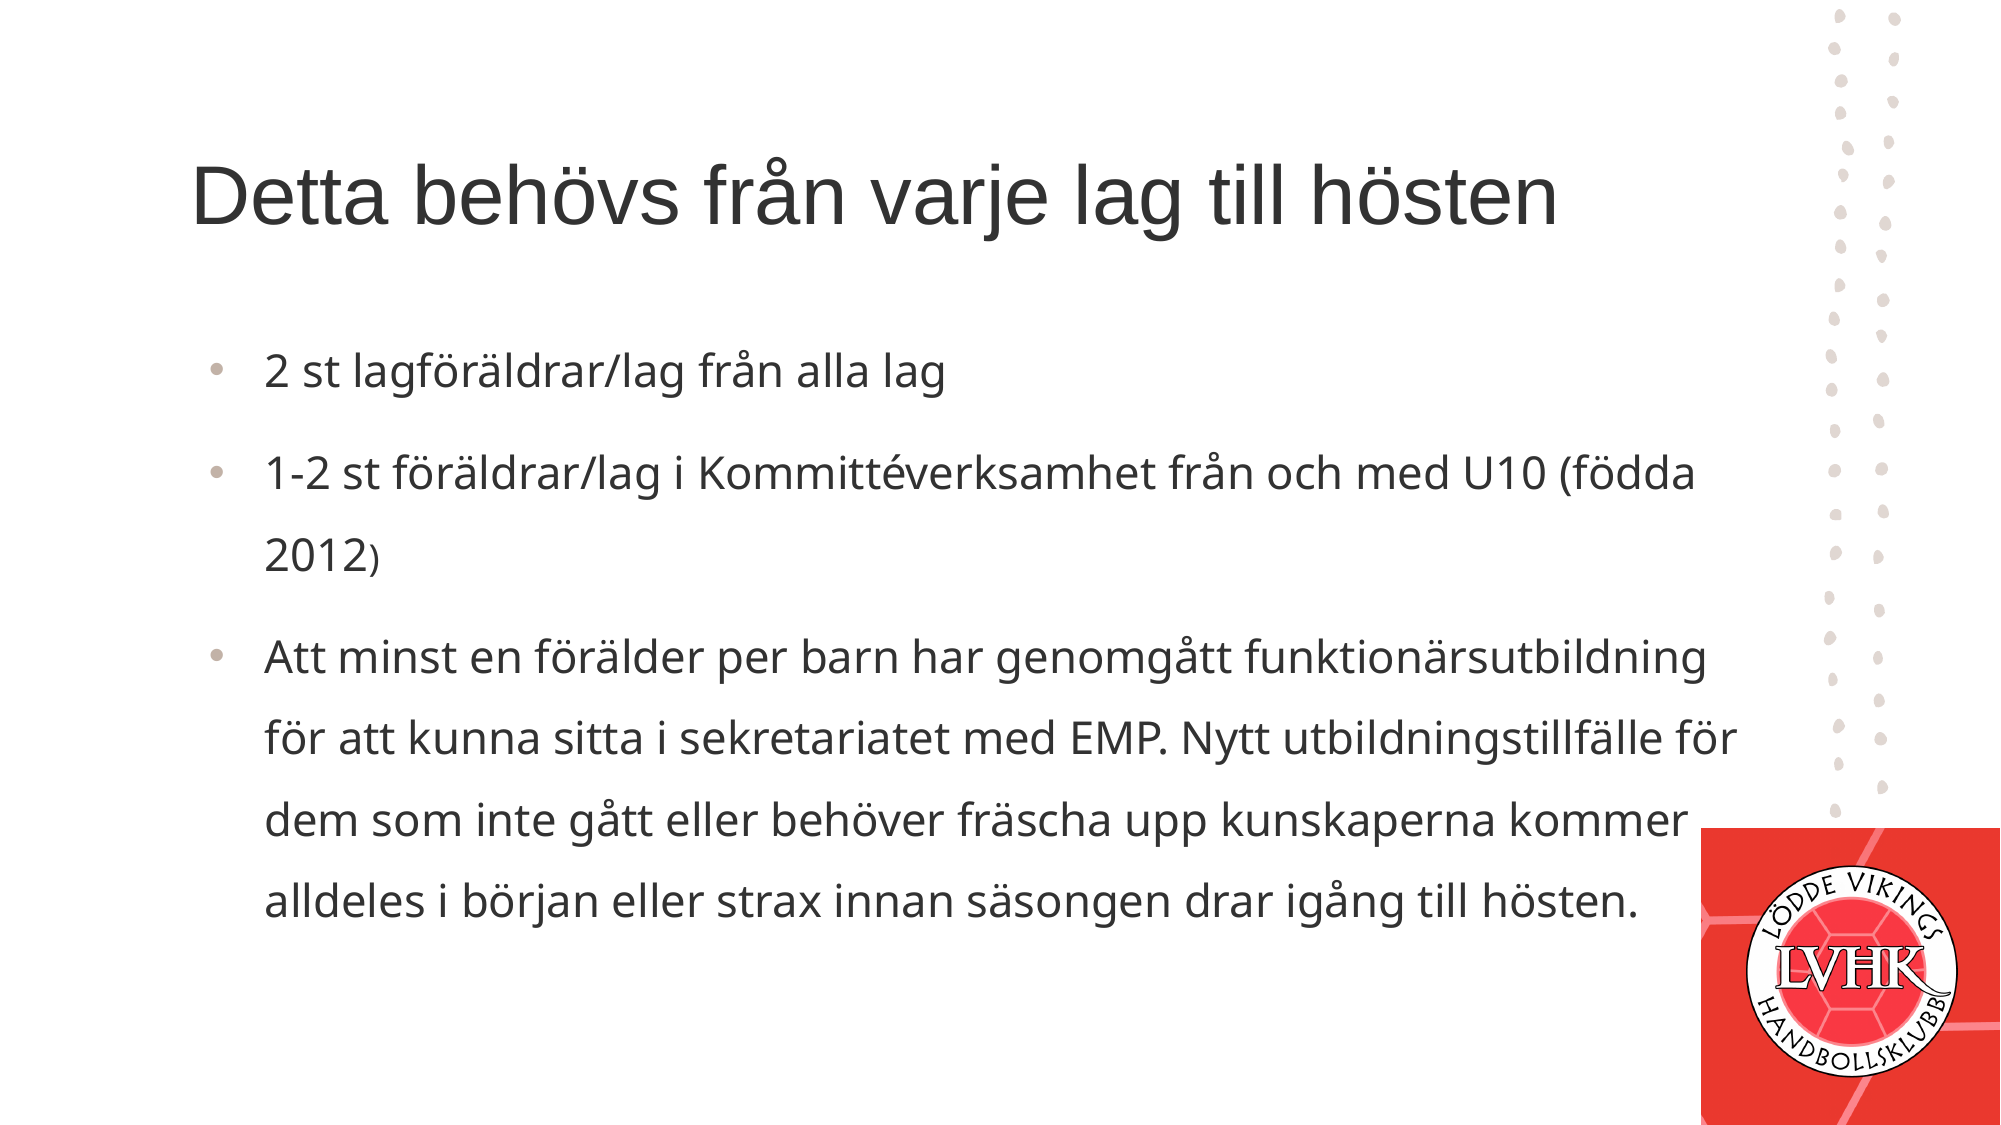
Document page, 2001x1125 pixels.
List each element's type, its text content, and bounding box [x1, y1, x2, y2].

title Detta behövs från varje lag till hösten [175, 82, 1756, 300]
list 2 st lagföräldrar/lag från alla lag 1-2 st föräldrar/lag i Kommittéverksamhet från och med U10 (födda 2012) Att minst en förälder per barn har genomgått funktionärsutbildning för att kunna sitta i sekretariatet med EMP. Nytt utbildningstillfälle för dem som inte gått eller behöver fräscha upp kunskaperna kommer alldeles i början eller strax innan säsongen drar igång till hösten. [175, 307, 1756, 1022]
picture [1700, 828, 2000, 1125]
